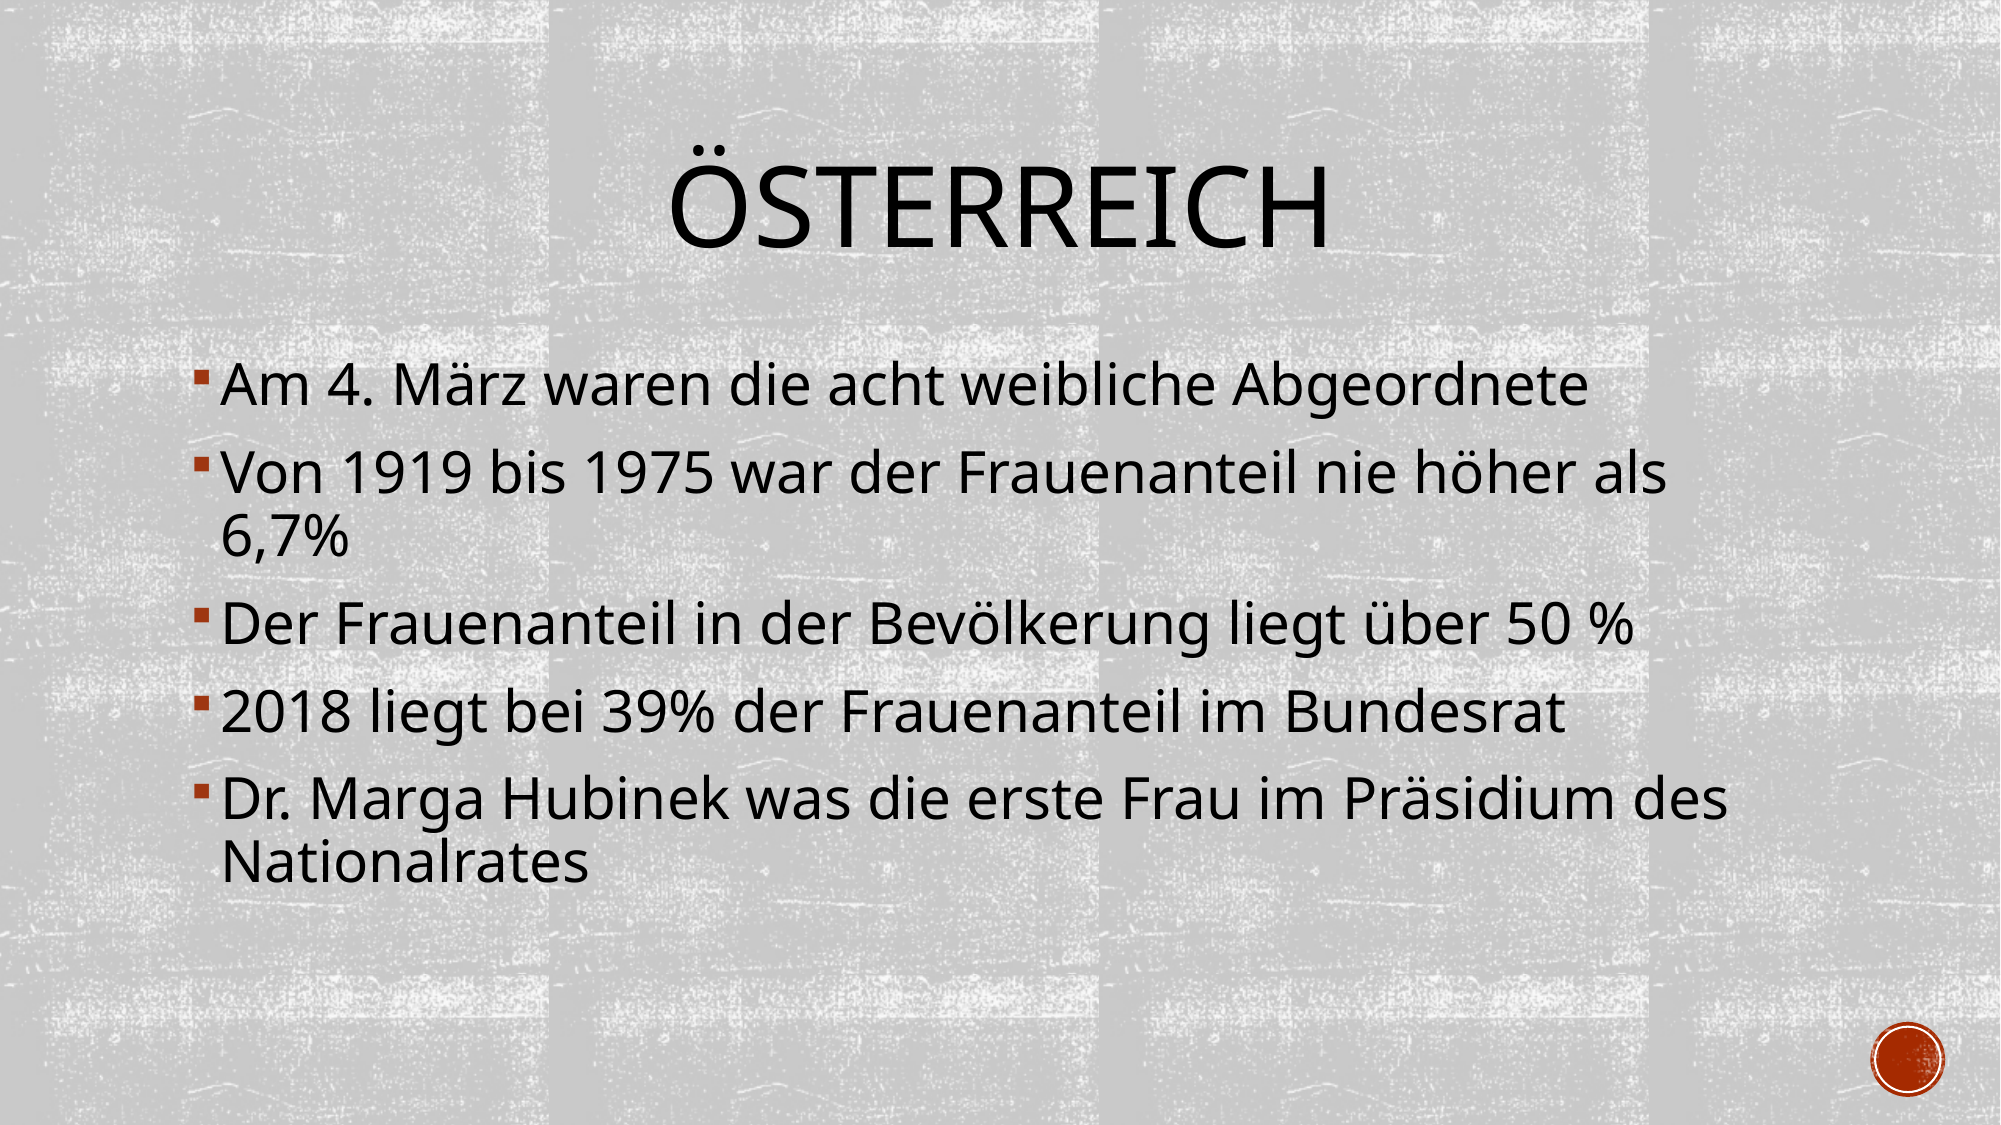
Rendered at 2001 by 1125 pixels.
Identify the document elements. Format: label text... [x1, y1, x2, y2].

title Österreich [175, 79, 1826, 344]
list Am 4. März waren die acht weibliche Abgeordnete Von 1919 bis 1975 war der Frauenanteil nie höher als 6,7% Der Frauenanteil in der Bevölkerung liegt über 50 % 2018 liegt bei 39% der Frauenanteil im Bundesrat Dr. Marga Hubinek was die erste Frau im Präsidium des Nationalrates [175, 348, 1826, 1013]
